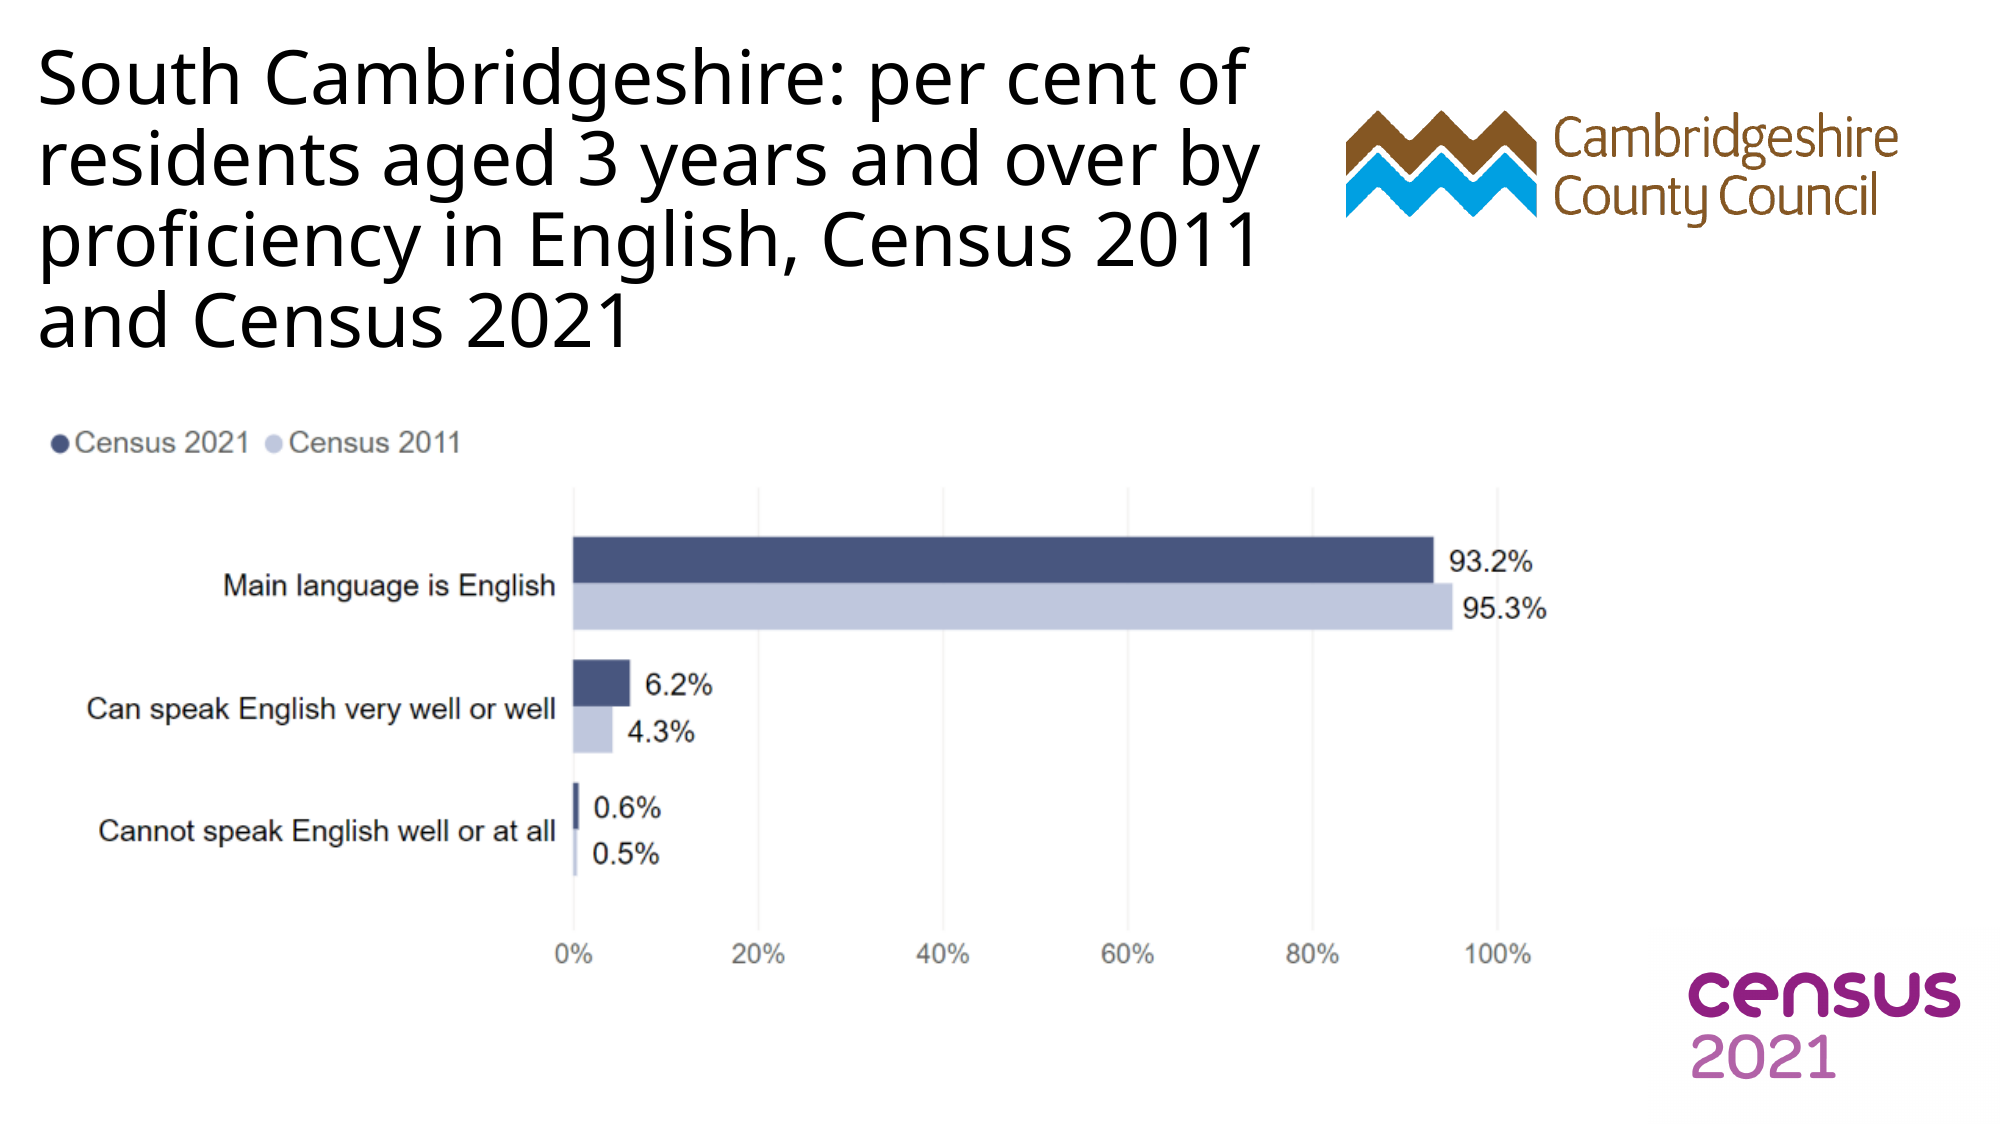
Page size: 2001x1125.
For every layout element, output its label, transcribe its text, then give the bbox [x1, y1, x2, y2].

title South Cambridgeshire: per cent of residents aged 3 years and over by proficiency in English, Census 2011 and Census 2021 [22, 36, 1347, 366]
picture [1648, 927, 2000, 1124]
picture [37, 417, 1562, 987]
picture [1347, 110, 1898, 228]
